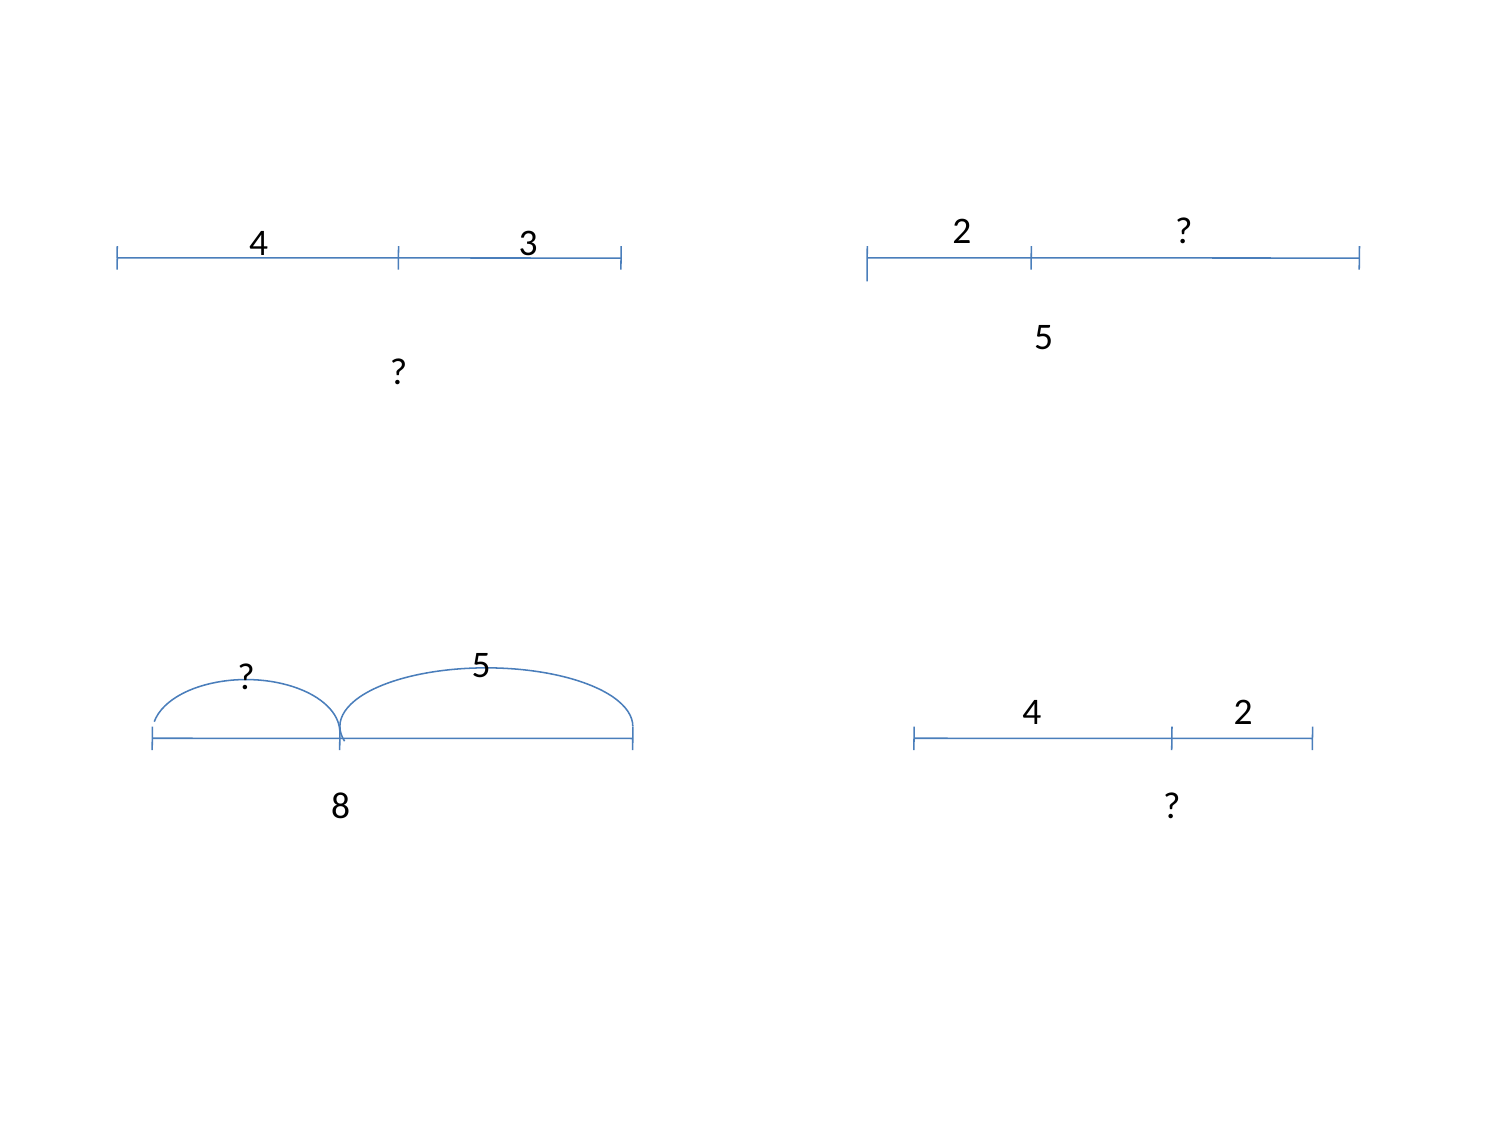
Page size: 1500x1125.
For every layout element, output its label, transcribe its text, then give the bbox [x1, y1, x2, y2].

text_box [153, 680, 341, 733]
text_box ? [375, 339, 446, 400]
text_box 3 [503, 210, 551, 256]
text_box 4 [1007, 679, 1114, 736]
text_box 5 [1019, 304, 1114, 365]
text_box ? [222, 644, 282, 705]
text_box 2 [937, 199, 985, 256]
text_box ? [1160, 199, 1231, 256]
text_box 4 [234, 210, 293, 256]
text_box 2 [1218, 679, 1266, 736]
text_box 5 [456, 632, 551, 693]
text_box [339, 668, 634, 736]
text_box 8 [316, 773, 399, 834]
text_box ? [1148, 773, 1231, 834]
